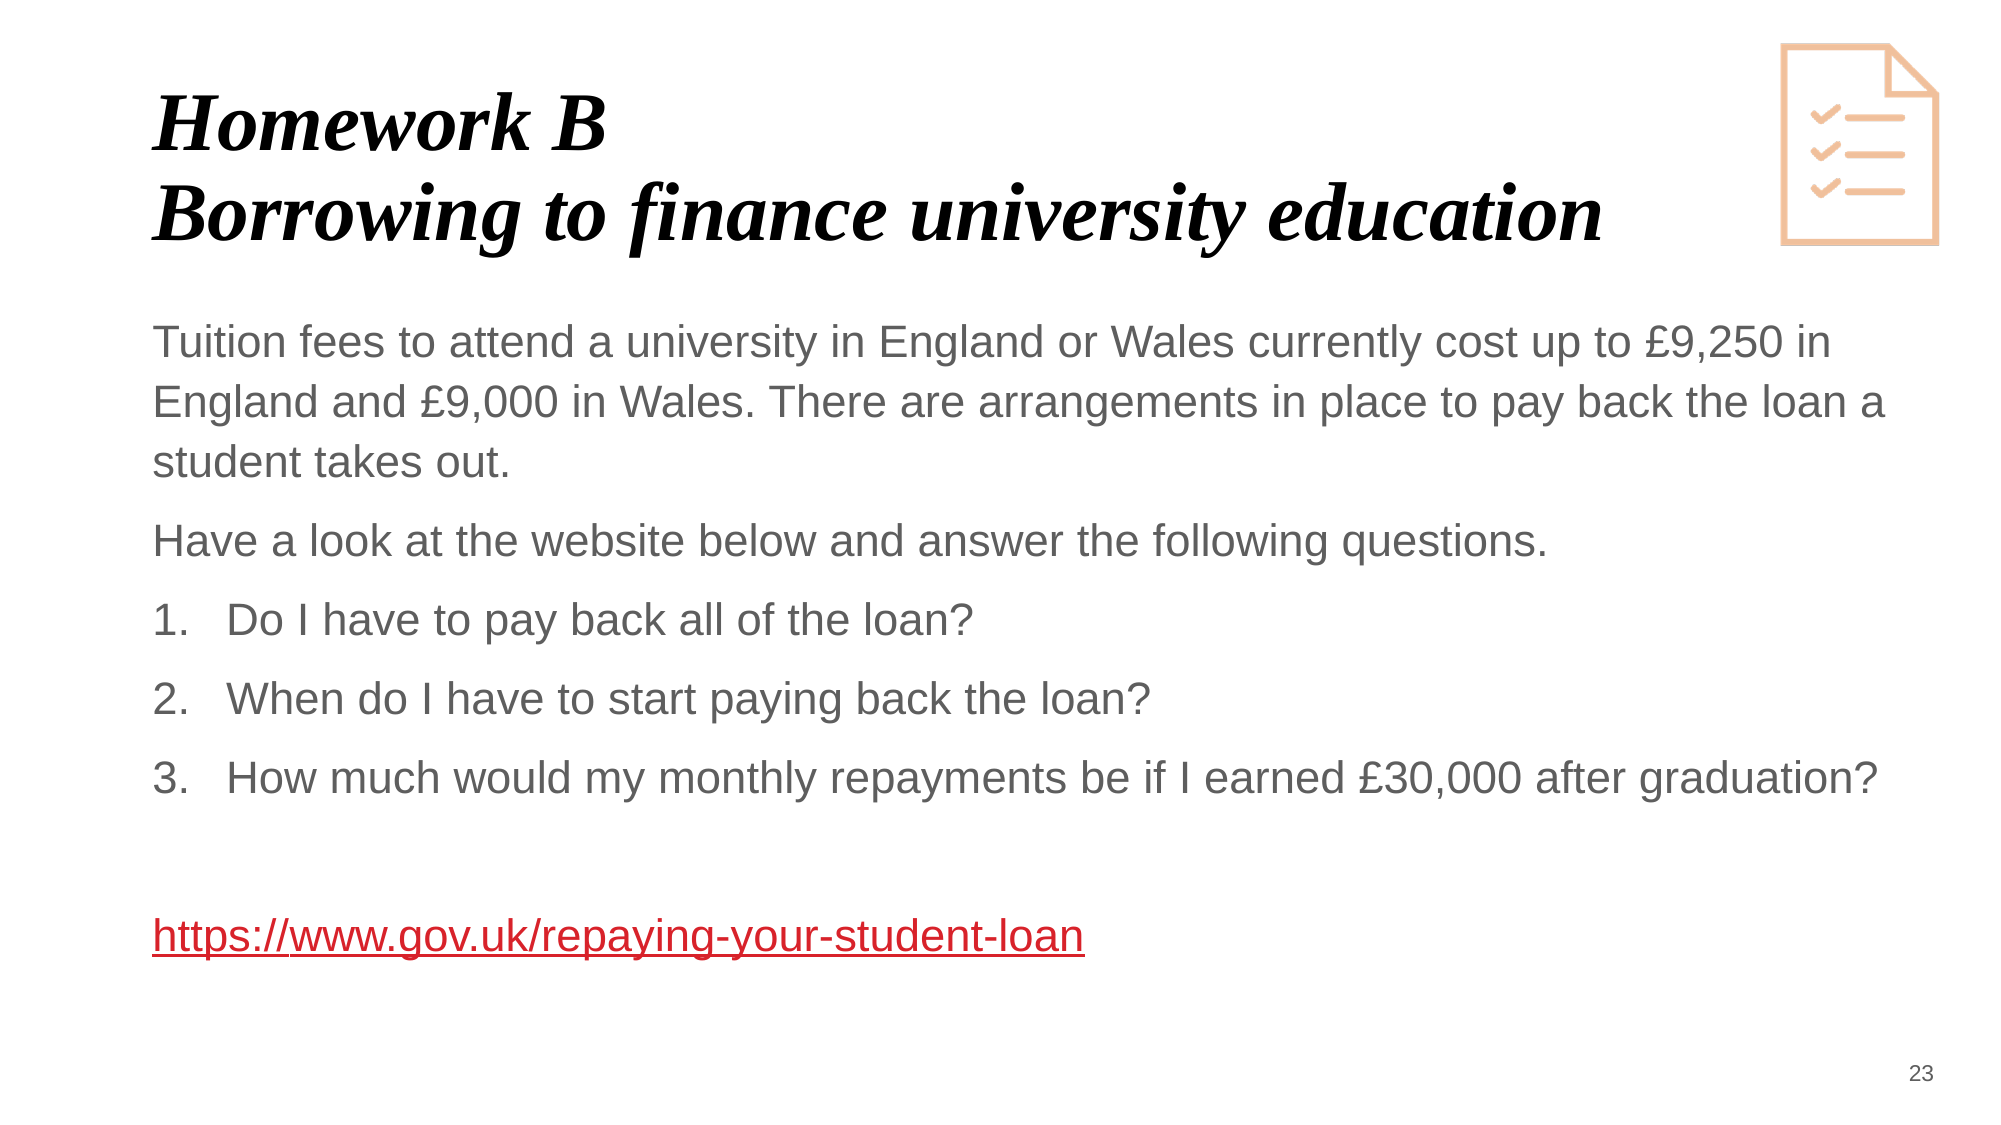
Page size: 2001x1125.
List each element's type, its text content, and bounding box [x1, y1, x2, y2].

list Tuition fees to attend a university in England or Wales currently cost up to £9,250 in England and £9,000 in Wales. There are arrangements in place to pay back the loan a student takes out. Have a look at the website below and answer the following questions. Do I have to pay back all of the loan? When do I have to start paying back the loan? How much would my monthly repayments be if I earned £30,000 after graduation? https://www.gov.uk/repaying-your-student-loan [137, 299, 1932, 1014]
picture [1745, 30, 1974, 259]
title Homework B Borrowing to finance university education [137, 59, 1932, 278]
